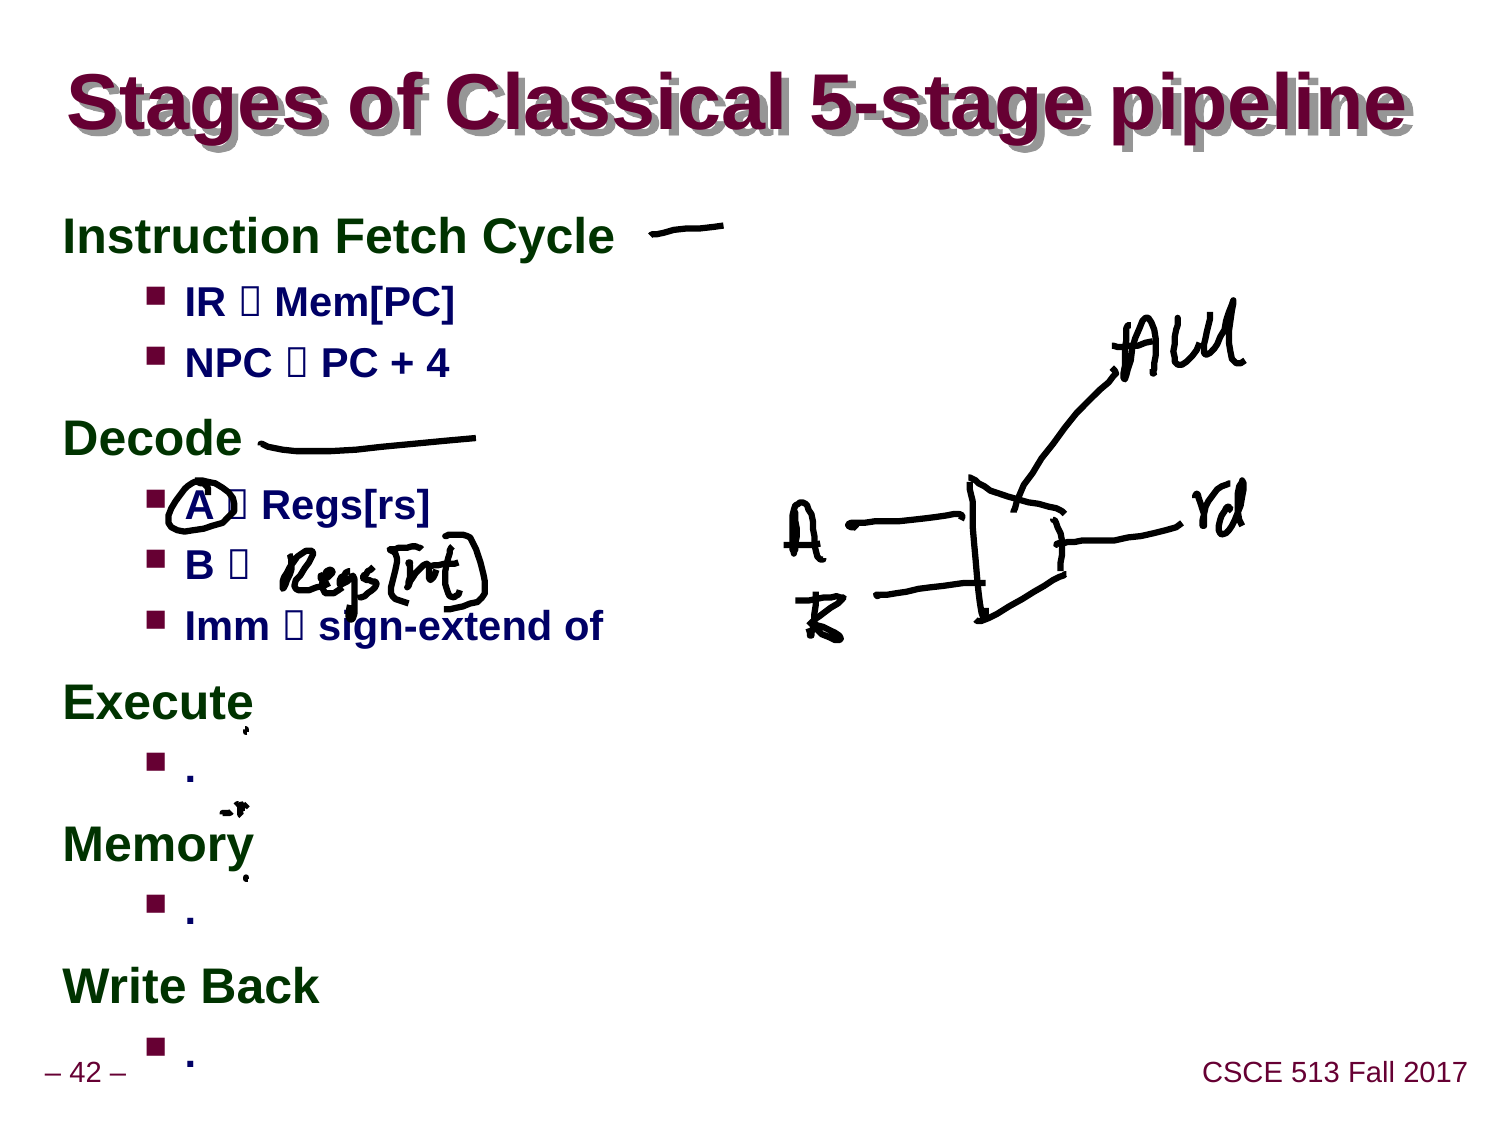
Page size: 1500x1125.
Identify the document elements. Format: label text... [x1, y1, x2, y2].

text_box [848, 514, 963, 529]
text_box [795, 596, 844, 641]
text_box [1195, 483, 1231, 526]
text_box [1123, 346, 1133, 380]
text_box [282, 550, 322, 591]
text_box [808, 623, 814, 636]
text_box [260, 438, 476, 452]
text_box [1204, 300, 1246, 364]
text_box [792, 502, 815, 544]
text_box [389, 546, 422, 604]
text_box [1023, 498, 1065, 515]
text_box [650, 225, 724, 236]
text_box [875, 582, 977, 597]
text_box [968, 477, 1018, 500]
text_box [1218, 480, 1244, 535]
text_box [814, 545, 824, 560]
text_box [1056, 545, 1062, 572]
list Instruction Fetch Cycle IR  Mem[PC] NPC  PC + 4 Decode A  Regs[rs] B  Imm  sign-extend of Execute . Memory . Write Back . [47, 199, 1411, 1058]
text_box [1013, 367, 1117, 513]
text_box [407, 562, 437, 588]
text_box [1173, 317, 1200, 365]
text_box [975, 574, 1067, 621]
text_box [1056, 522, 1183, 545]
text_box [339, 571, 355, 620]
text_box [1125, 317, 1156, 374]
text_box [360, 566, 377, 598]
text_box [168, 480, 235, 532]
title Stages of Classical 5-stage pipeline [66, 40, 1497, 169]
text_box [320, 569, 343, 594]
text_box [443, 534, 485, 610]
text_box [1111, 341, 1153, 348]
text_box [969, 481, 986, 615]
text_box [1053, 518, 1062, 543]
